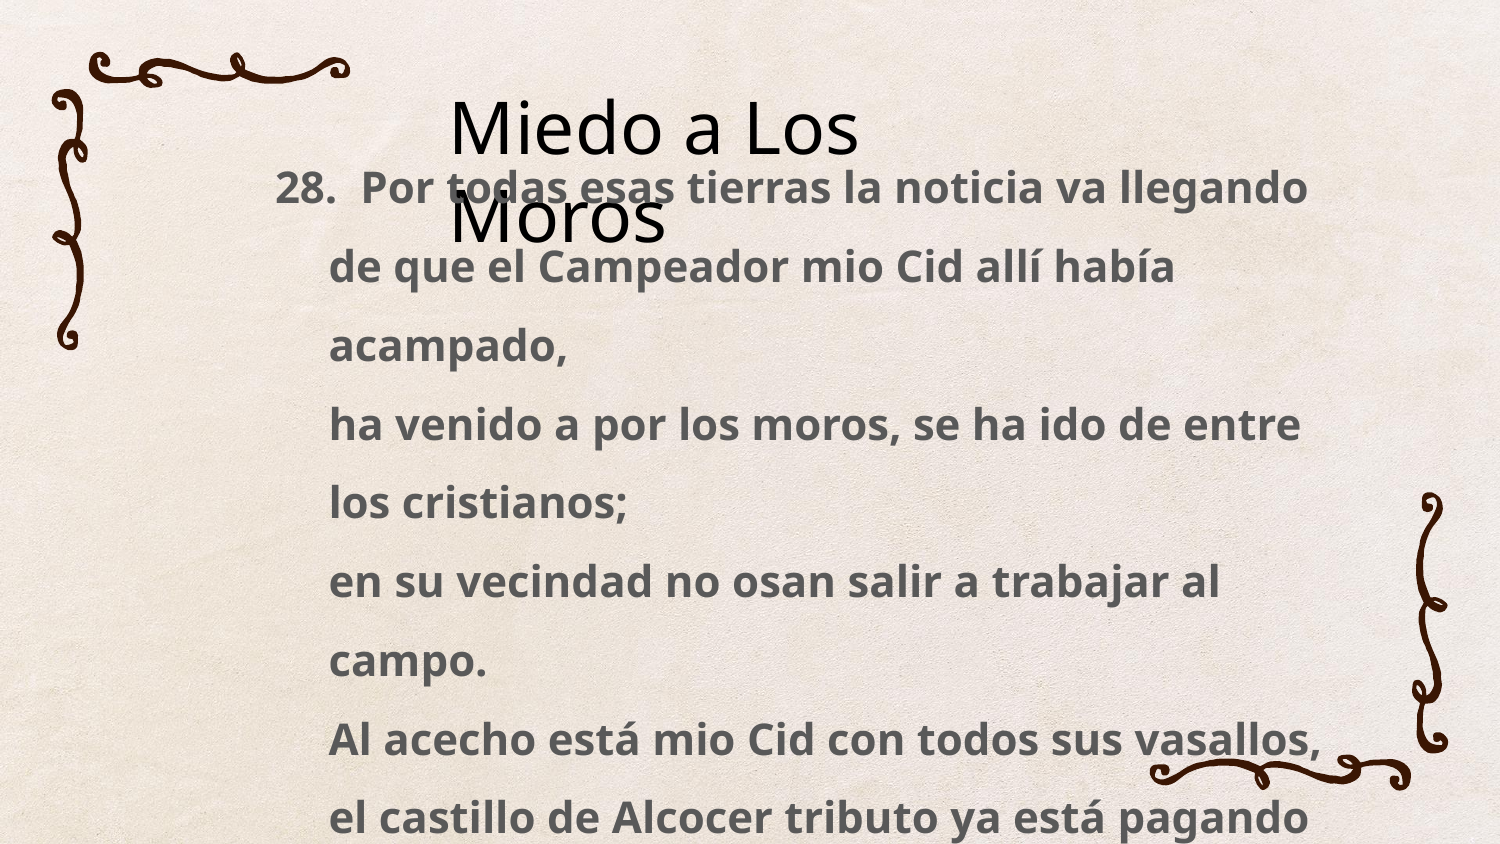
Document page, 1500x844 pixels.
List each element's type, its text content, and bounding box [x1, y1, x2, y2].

subtitle 28. Por todas esas tierras la noticia va llegando de que el Campeador mio Cid allí había acampado, ha venido a por los moros, se ha ido de entre los cristianos; en su vecindad no osan salir a trabajar al campo. Al acecho está mio Cid con todos sus vasallos, el castillo de Alcocer tributo ya está pagando [238, 276, 1353, 700]
picture [0, 0, 1500, 844]
title Miedo a Los Moros [433, 88, 1084, 251]
